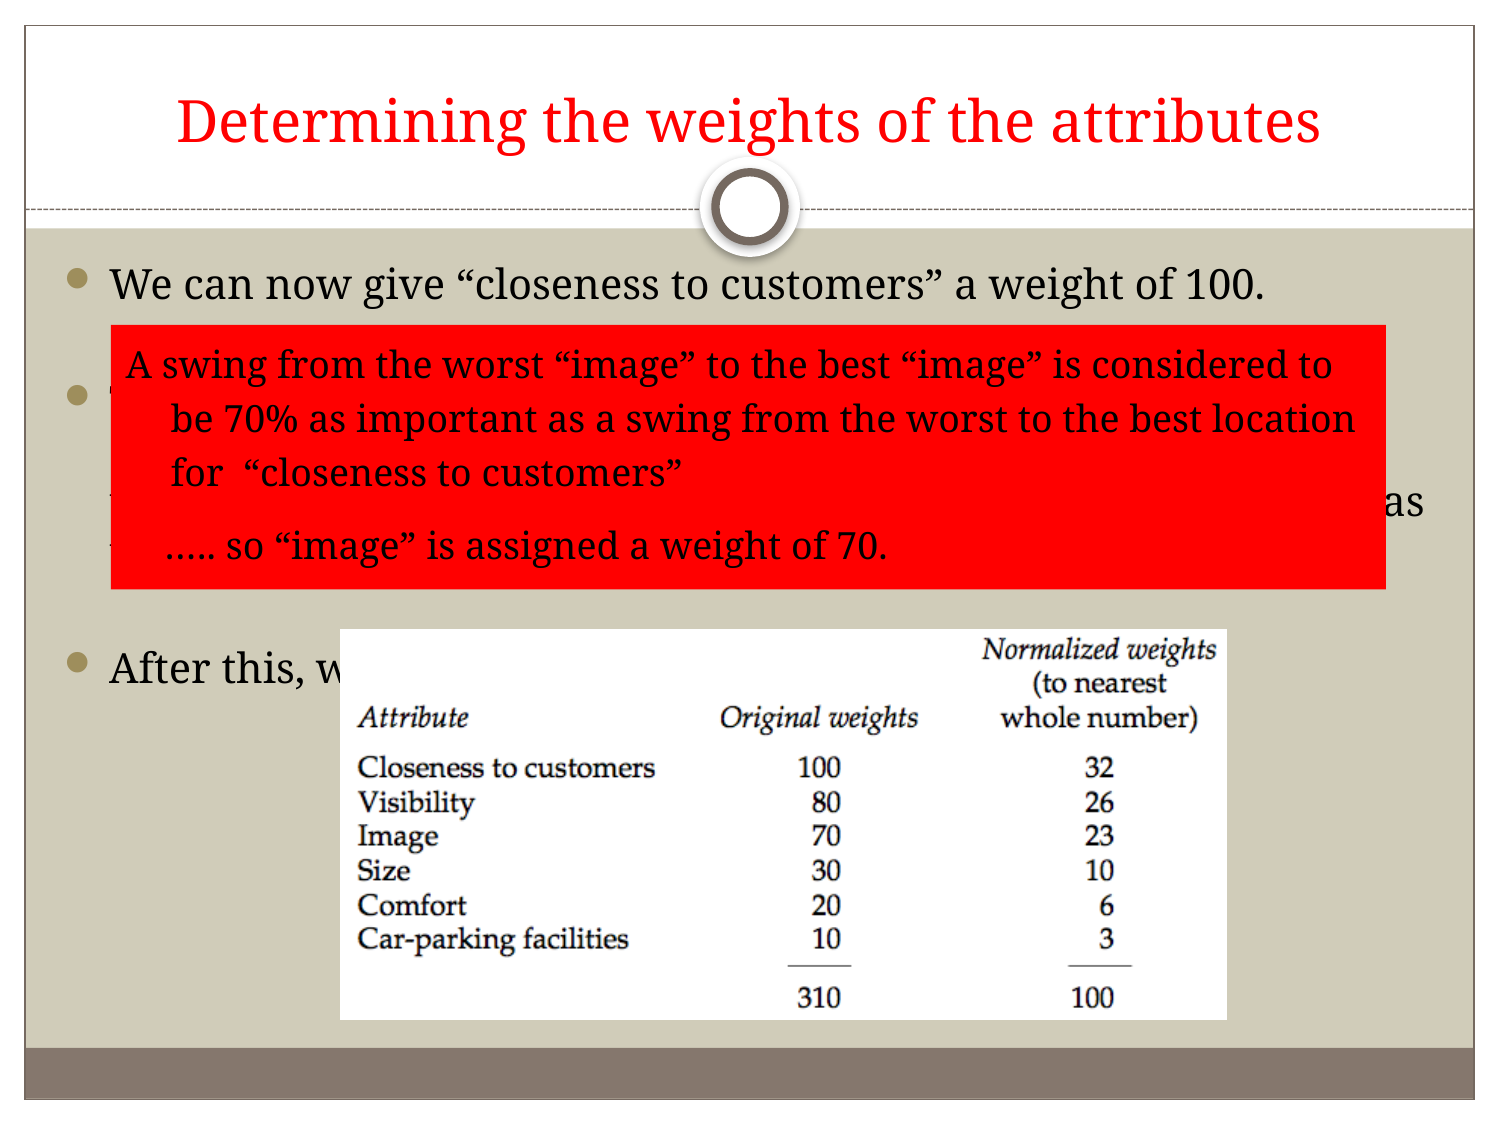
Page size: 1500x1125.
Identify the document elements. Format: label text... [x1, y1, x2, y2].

list We can now give “closeness to customers” a weight of 100. The other weight are given by comparing each attribute with “closeness to customers”, giving some score (%) to the next one that could be improved. Example: Visibility is 80% as important as the swing in “Closeness to customers”. After this, we must to normalize the values. [49, 250, 1445, 1001]
title Determining the weights of the attributes [49, 37, 1450, 162]
picture [339, 629, 1227, 1020]
text_box A swing from the worst “image” to the best “image” is considered to be 70% as important as a swing from the worst to the best location for “closeness to customers” ….. so “image” is assigned a weight of 70. [110, 324, 1386, 590]
